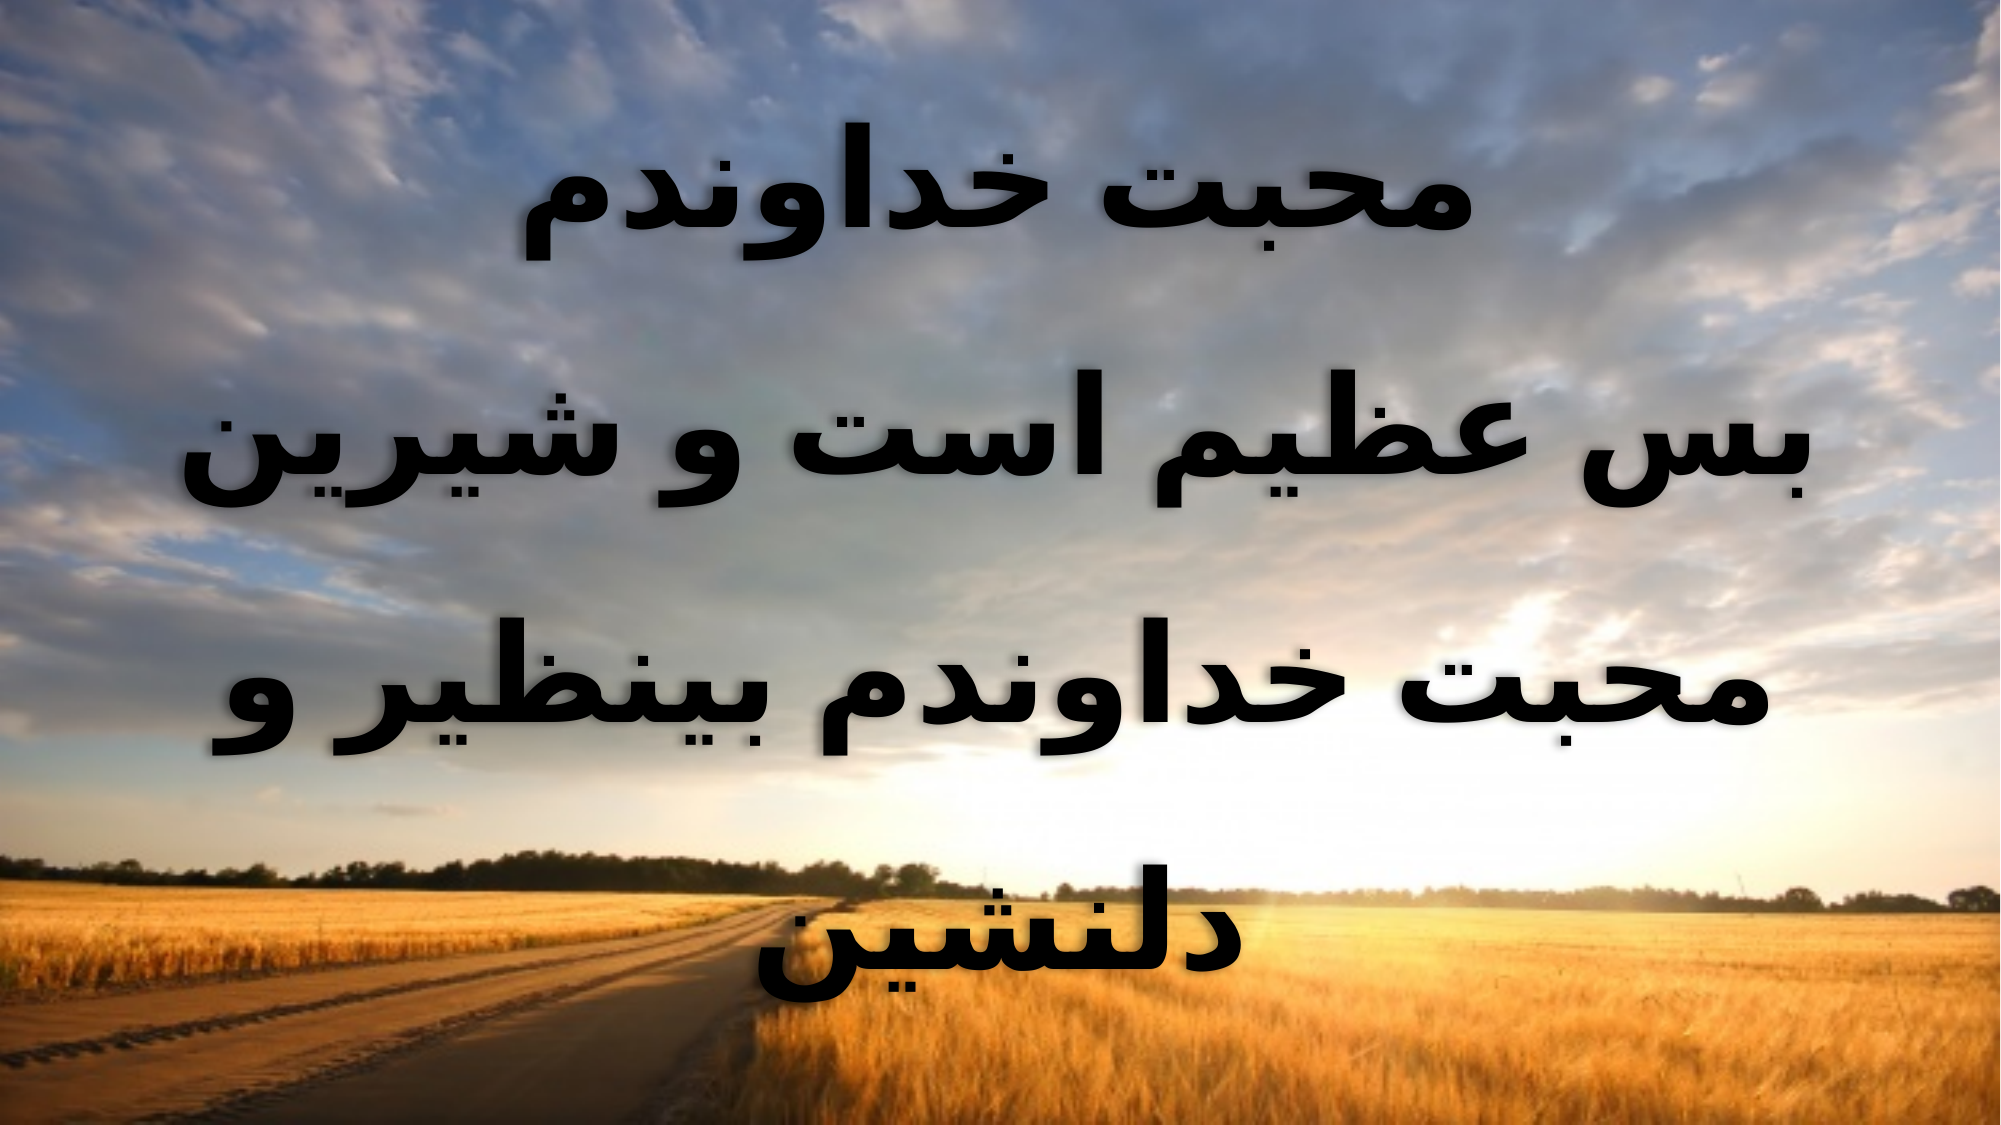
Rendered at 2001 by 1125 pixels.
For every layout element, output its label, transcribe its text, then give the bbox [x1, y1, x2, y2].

picture [0, 0, 2001, 1125]
text_box محبت خداوندم بس عظیم است و شیرین محبت خداوندم بینظیر و دلنشین [0, 0, 2000, 1005]
